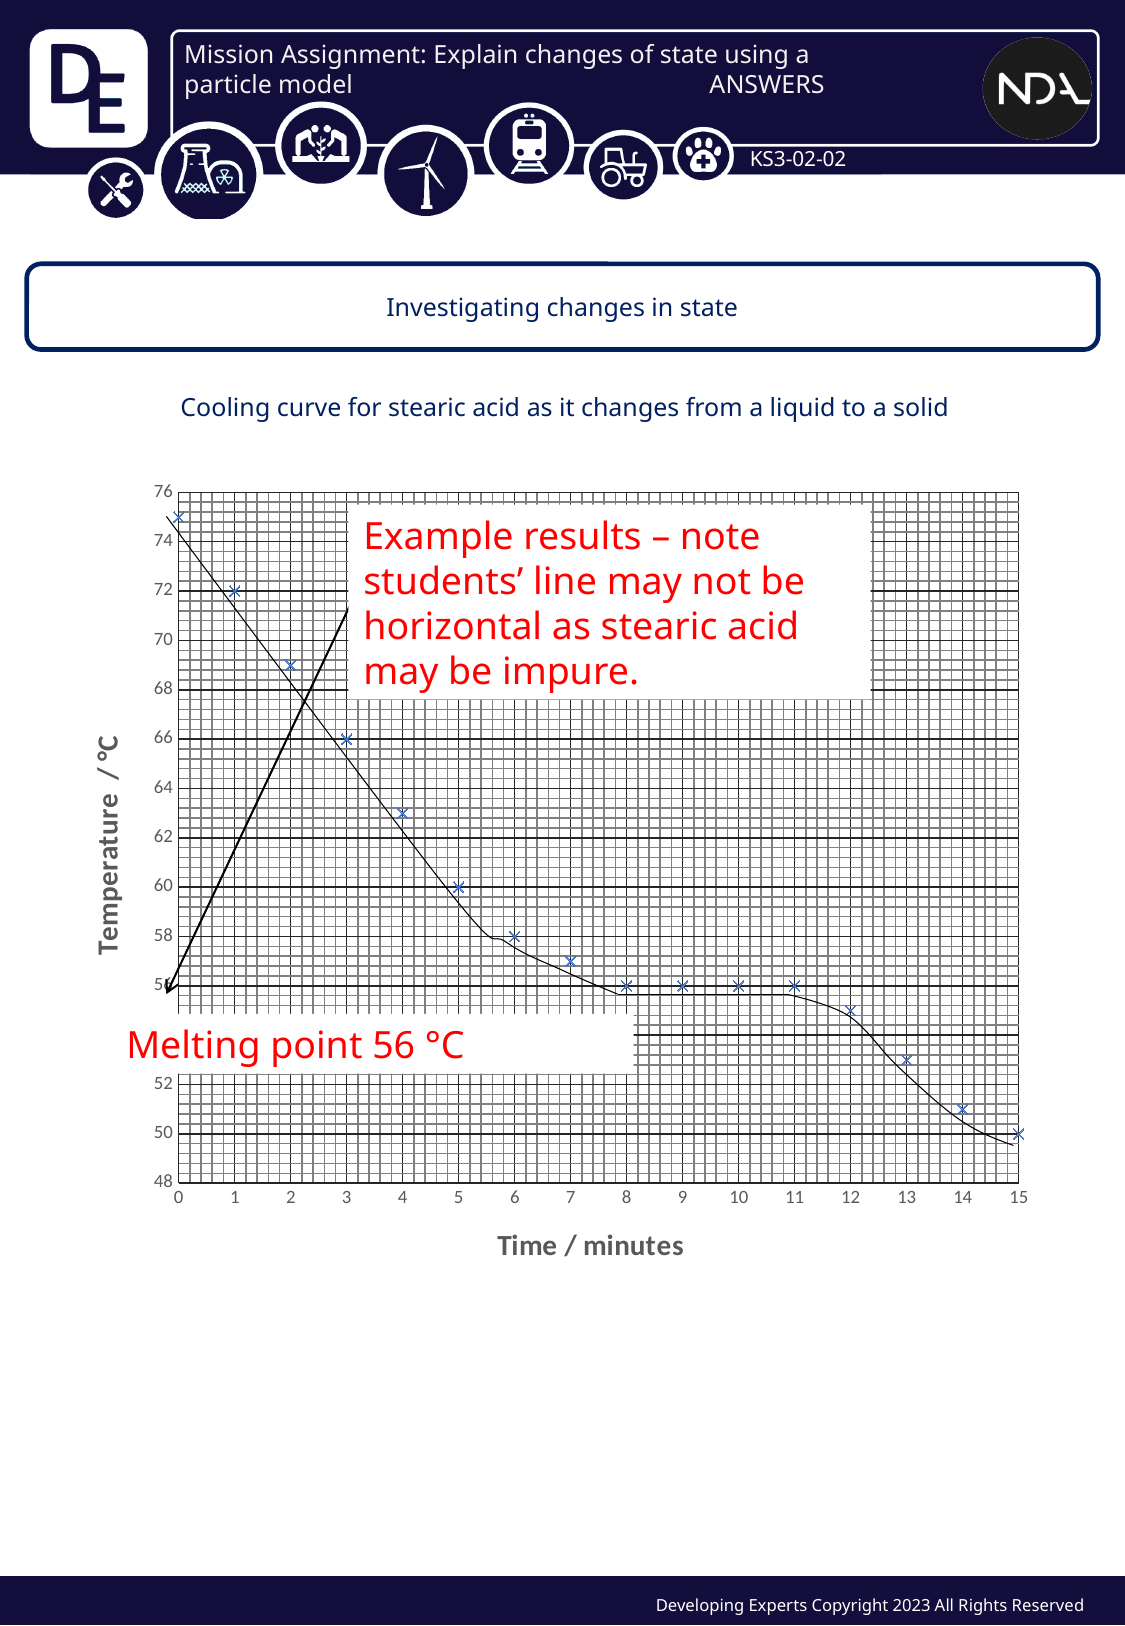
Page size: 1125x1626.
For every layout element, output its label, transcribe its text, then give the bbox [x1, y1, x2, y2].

chart [60, 466, 1048, 1297]
picture [0, 0, 1125, 219]
text_box [0, 1575, 1125, 1625]
text_box Developing Experts Copyright 2023 All Rights Reserved [617, 1587, 1100, 1623]
text_box Cooling curve for stearic acid as it changes from a liquid to a solid [30, 383, 1100, 478]
text_box [25, 262, 1100, 351]
